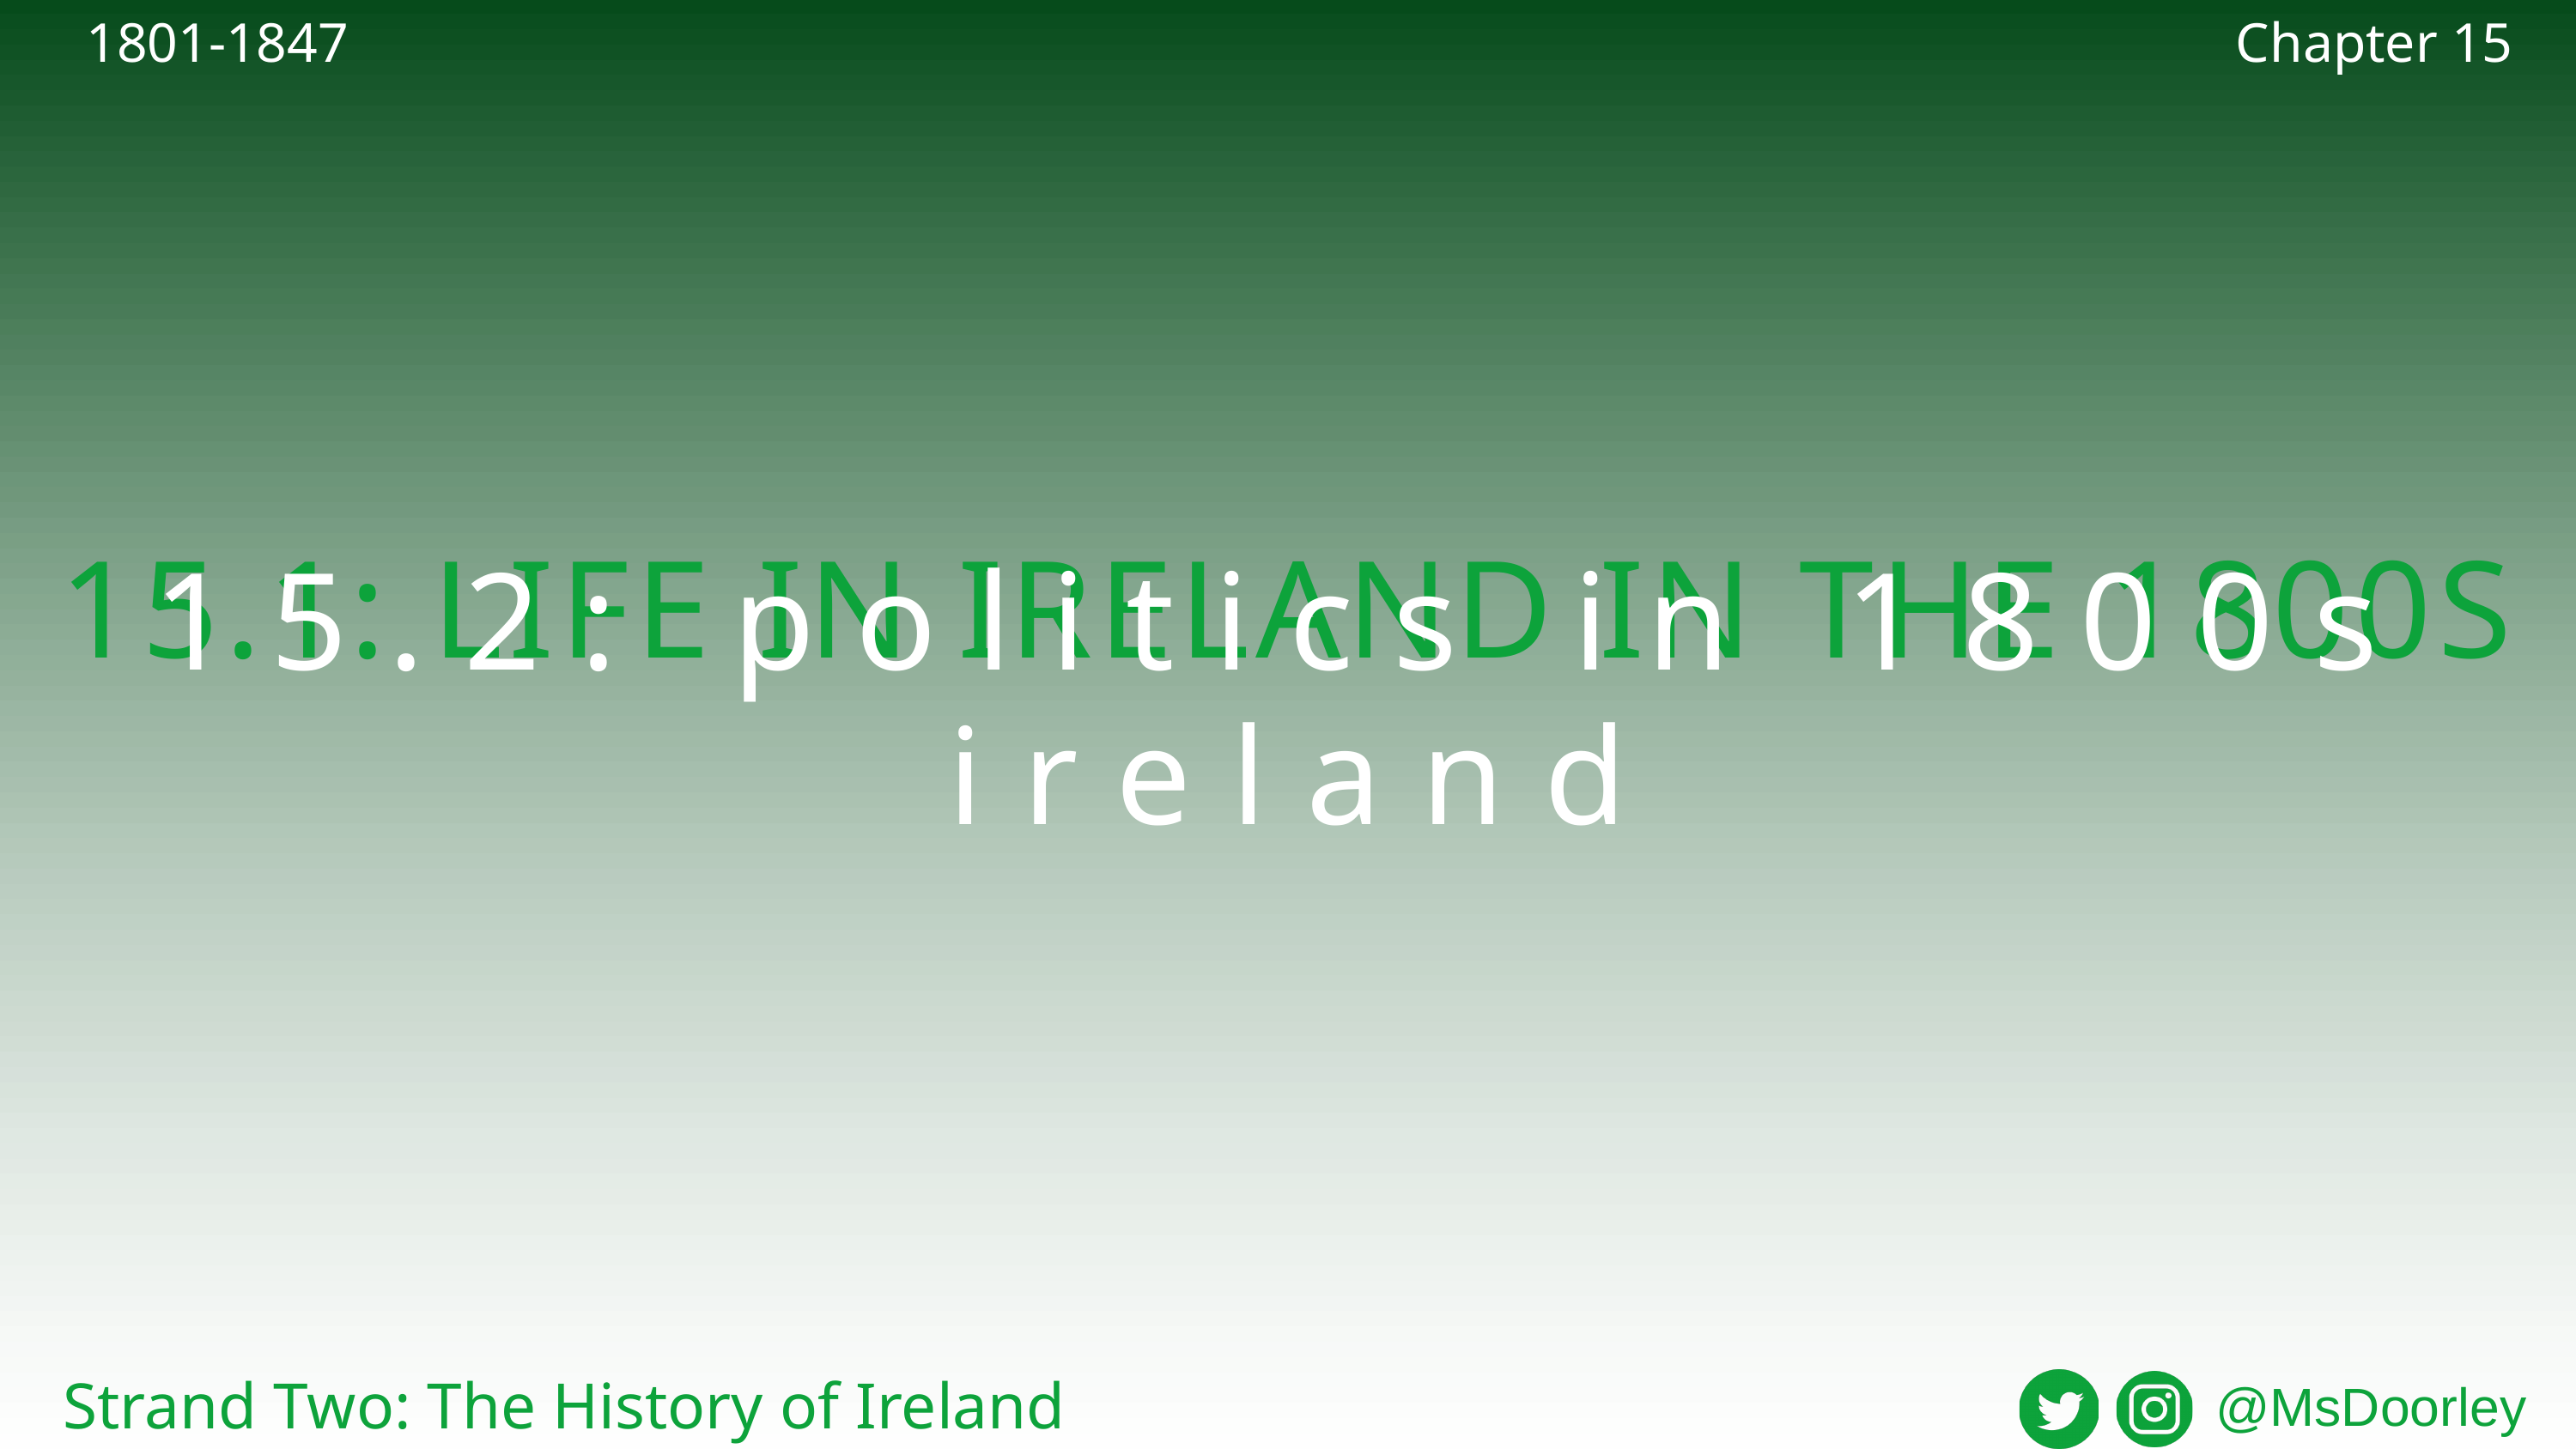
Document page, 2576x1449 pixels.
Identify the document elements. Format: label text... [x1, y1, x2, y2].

text_box [0, 685, 2576, 1449]
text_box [2019, 1369, 2576, 1449]
text_box Chapter 15 [2203, 0, 2513, 74]
text_box 1801-1847 [86, 0, 668, 74]
text_box 15.2: politics in 1800s ireland [28, 543, 2548, 852]
text_box 15.1: LIFE IN IRELAND IN THE 1800S [0, 496, 2576, 685]
text_box [0, 0, 2576, 496]
text_box Strand Two: The History of Ireland [0, 1354, 1130, 1442]
